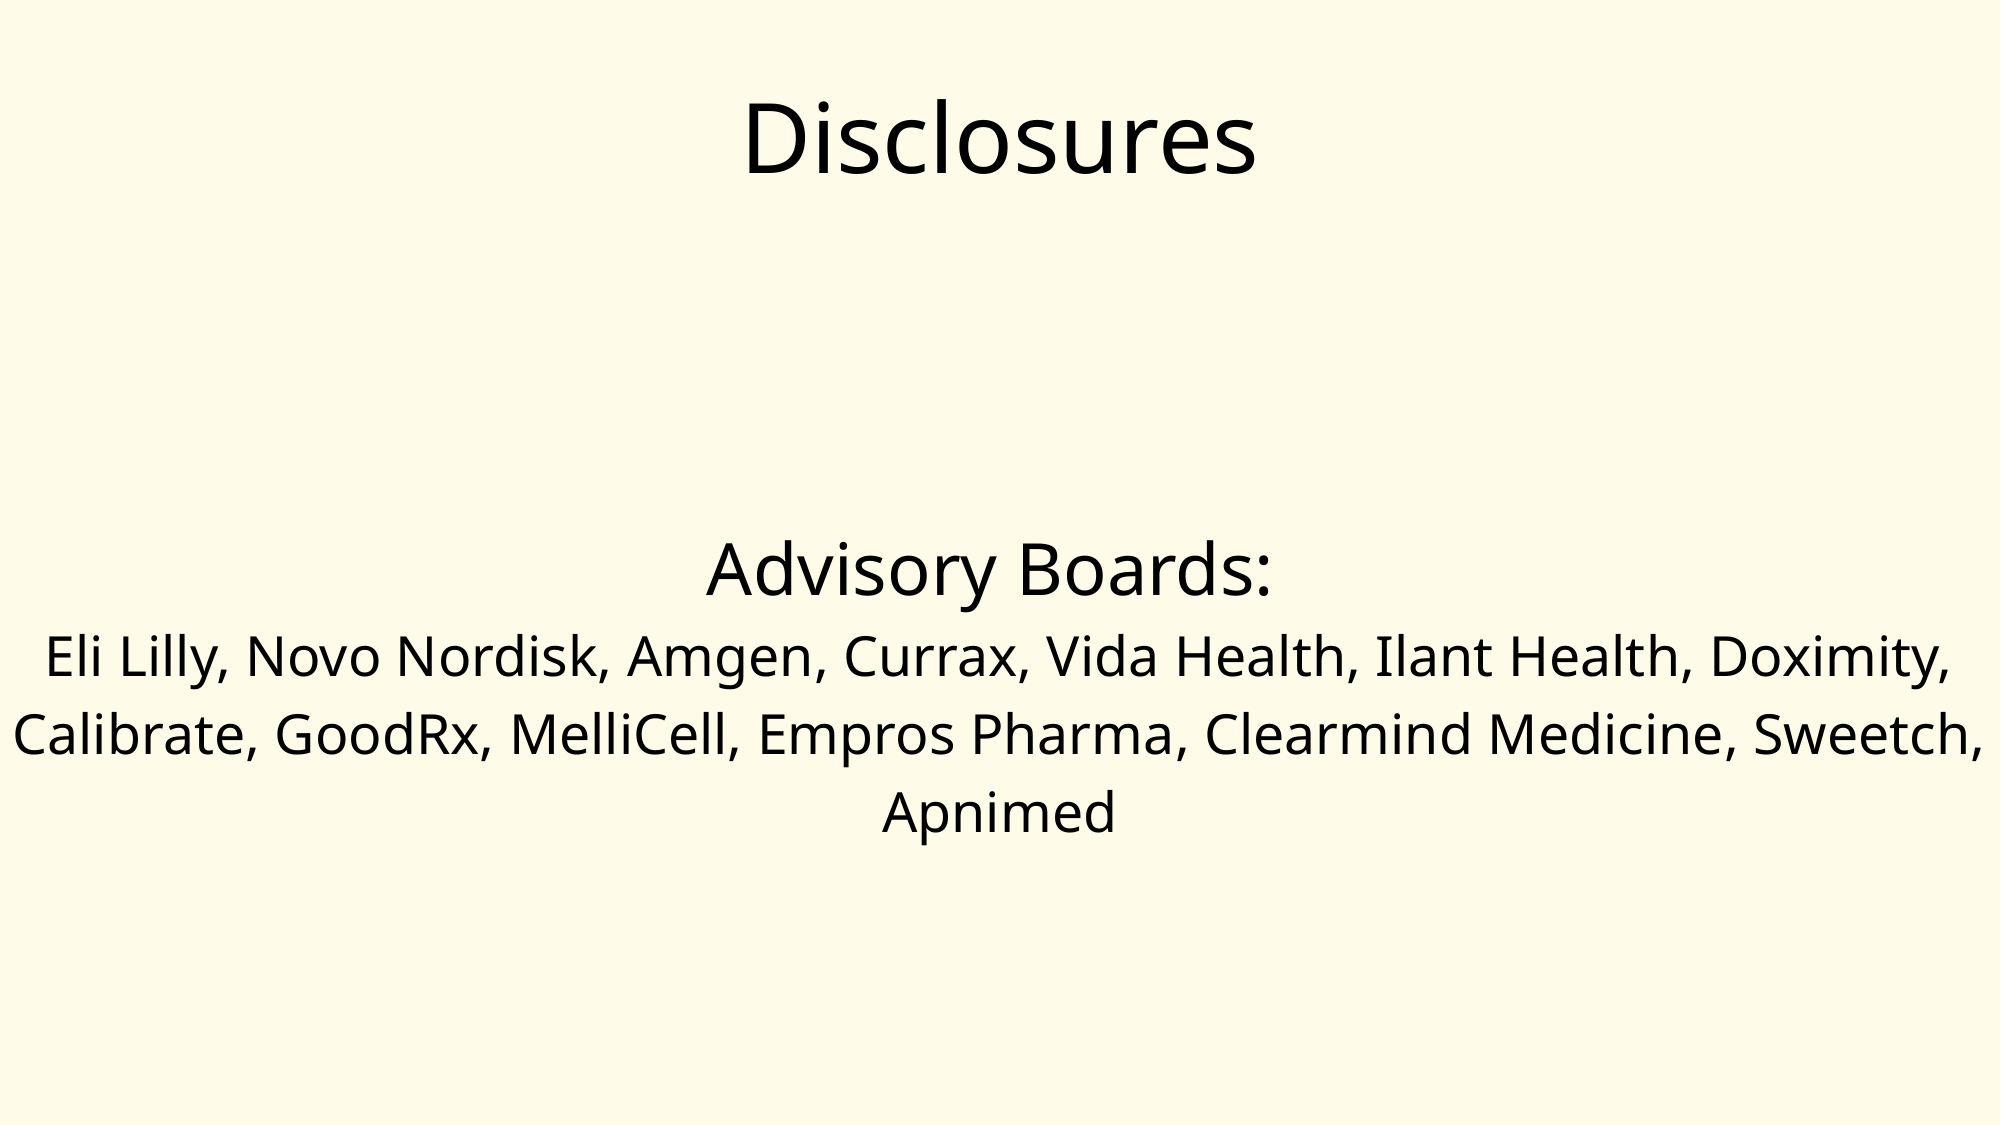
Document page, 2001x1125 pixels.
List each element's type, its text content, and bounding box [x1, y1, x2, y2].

text_box Disclosures [724, 56, 1276, 193]
text_box Advisory Boards: Eli Lilly, Novo Nordisk, Amgen, Currax, Vida Health, Ilant Health, Doximity, Calibrate, GoodRx, MelliCell, Empros Pharma, Clearmind Medicine, Sweetch, Apnimed [0, 508, 2000, 945]
